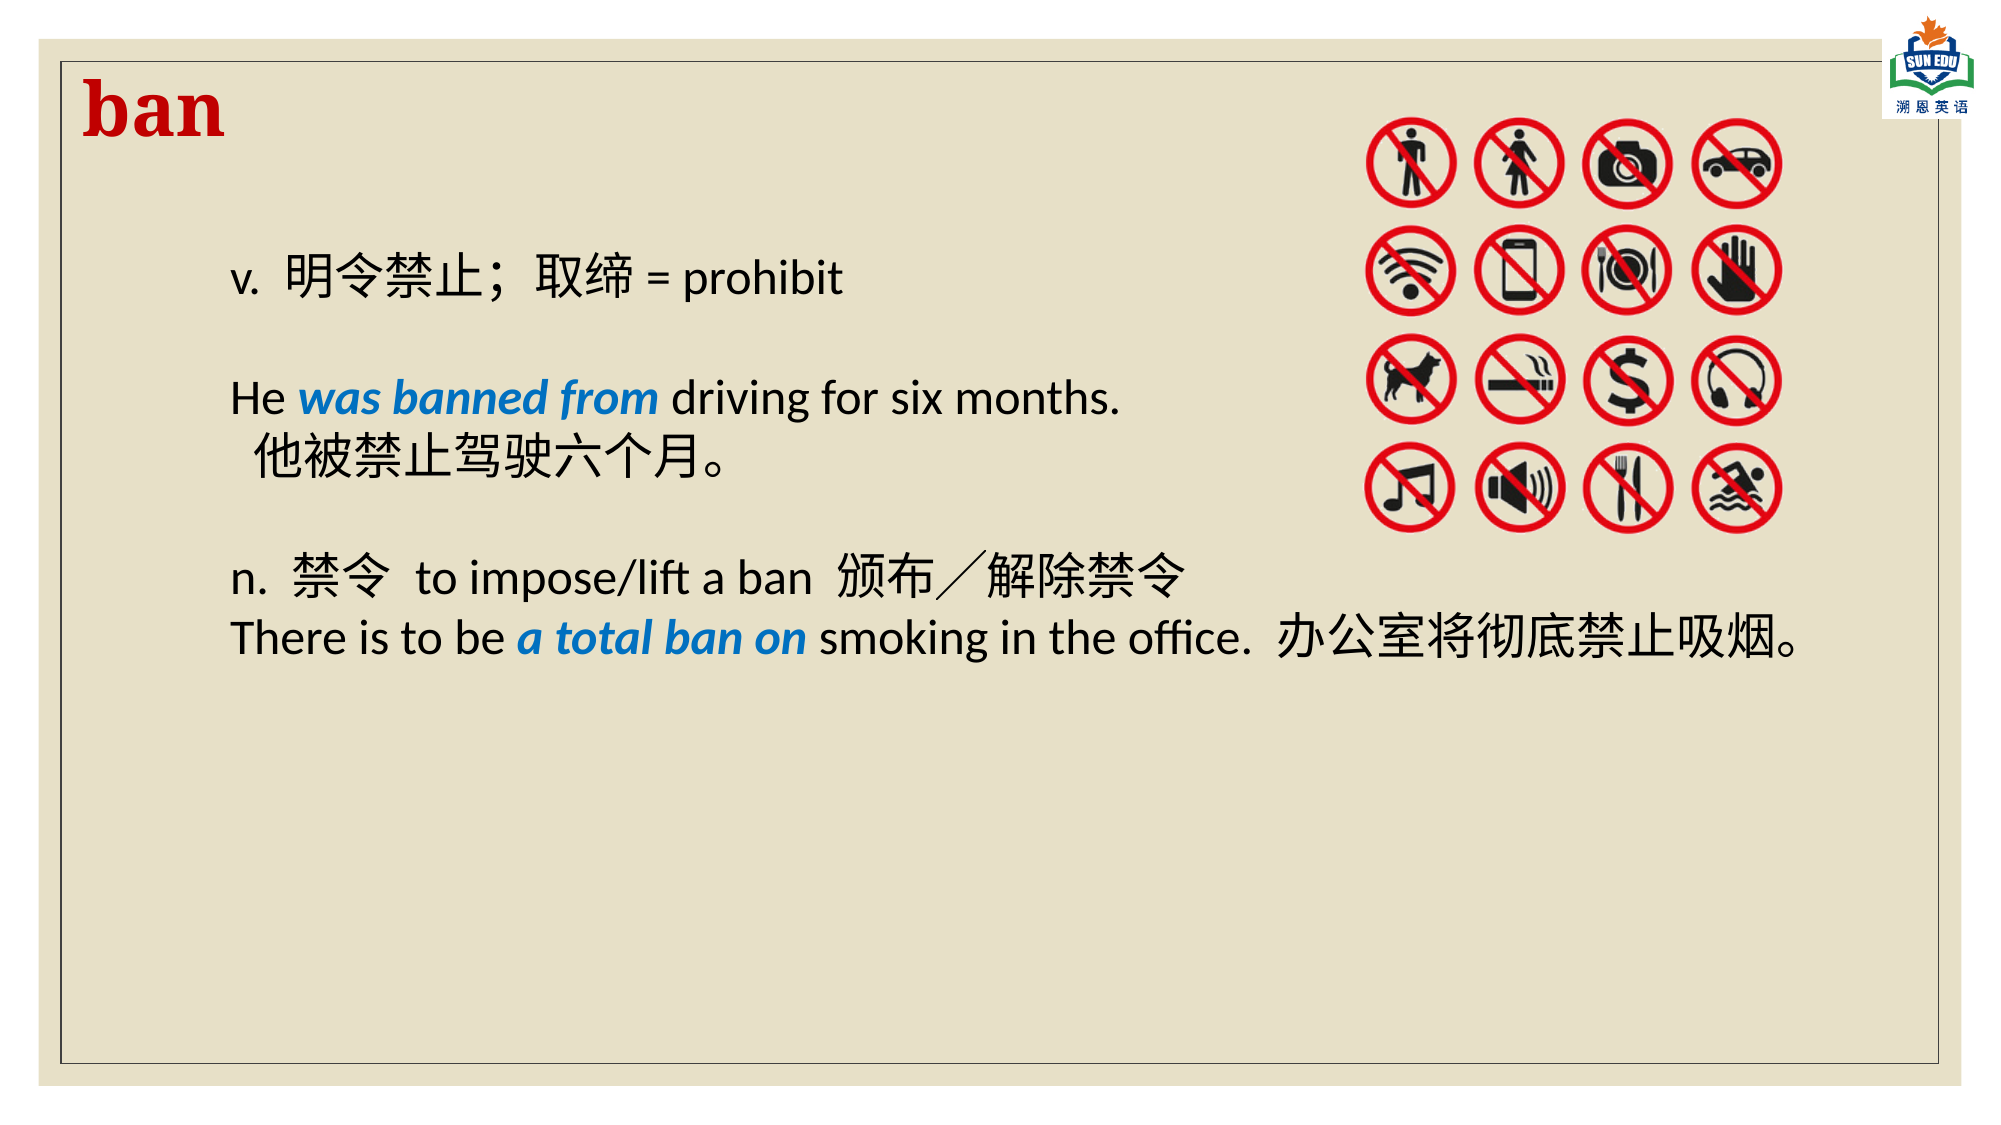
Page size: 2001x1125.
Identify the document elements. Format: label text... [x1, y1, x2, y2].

text_box v. 明令禁止；取缔= prohibit He was banned from driving for six months. 他被禁止驾驶六个月。 n. 禁令 to impose/lift a ban 颁布╱解除禁令 There is to be a total ban on smoking in the office. 办公室将彻底禁止吸烟。 [215, 237, 1880, 733]
text_box ban [67, 53, 380, 159]
picture [1882, 13, 1983, 119]
picture [1348, 100, 1799, 551]
